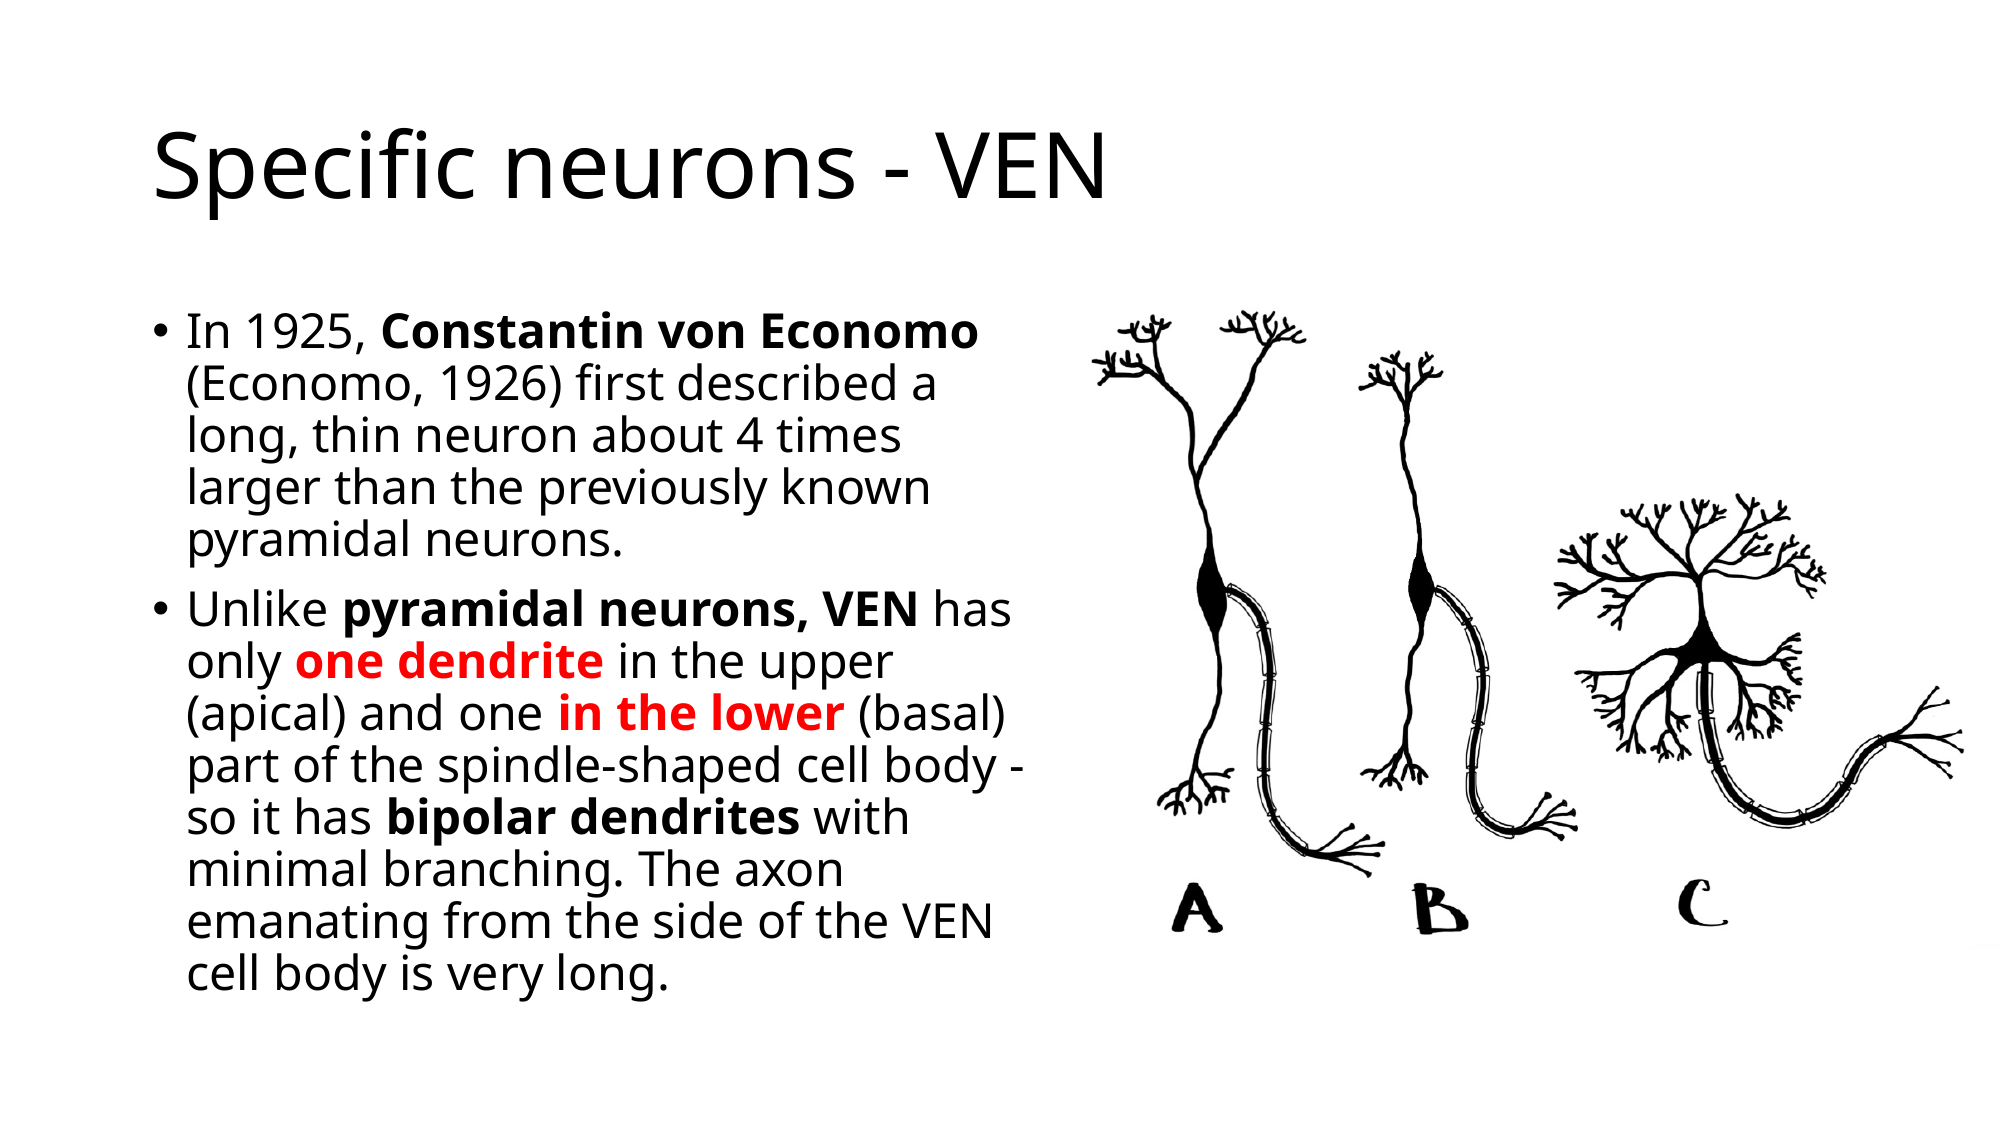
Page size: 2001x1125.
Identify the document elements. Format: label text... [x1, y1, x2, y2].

list In 1925, Constantin von Economo (Economo, 1926) first described a long, thin neuron about 4 times larger than the previously known pyramidal neurons. Unlike pyramidal neurons, VEN has only one dendrite in the upper (apical) and one in the lower (basal) part of the spindle-shaped cell body - so it has bipolar dendrites with minimal branching. The axon emanating from the side of the VEN cell body is very long. [137, 299, 1060, 1014]
title Specific neurons - VEN [137, 59, 1863, 278]
picture [1066, 298, 2000, 949]
